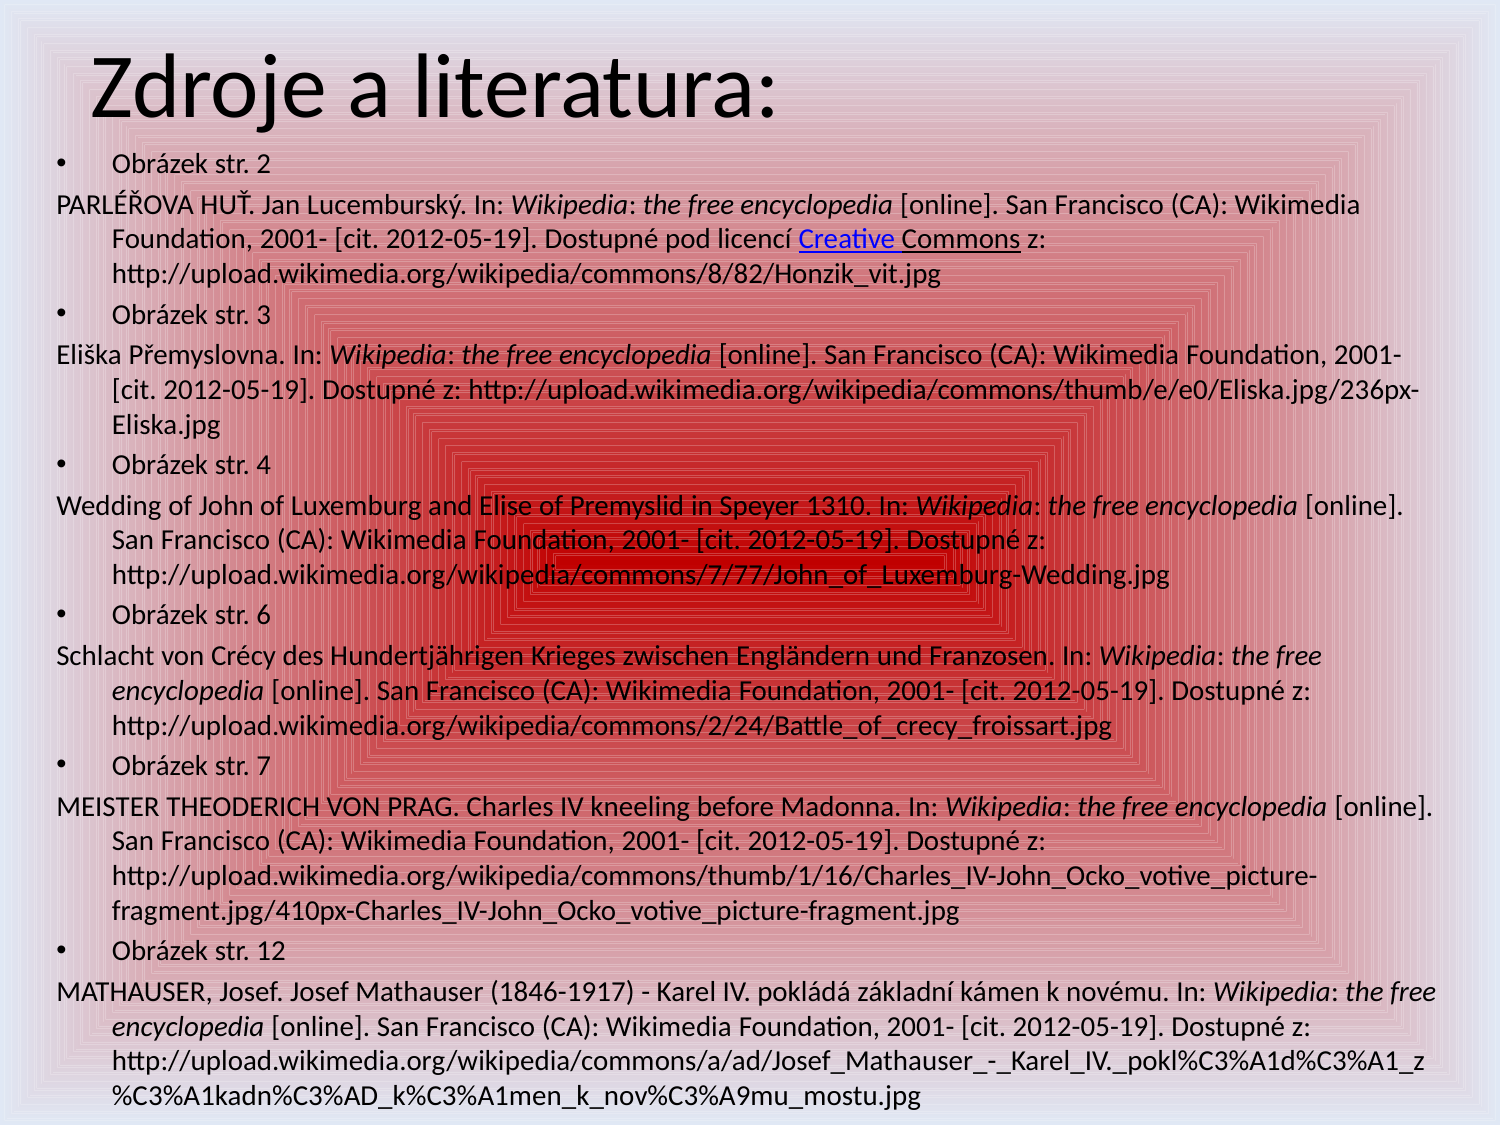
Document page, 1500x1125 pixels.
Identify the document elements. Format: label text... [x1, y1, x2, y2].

title Zdroje a literatura: [75, 0, 1425, 137]
list Obrázek str. 2 PARLÉŘOVA HUŤ. Jan Lucemburský. In: Wikipedia: the free encyclopedia [online]. San Francisco (CA): Wikimedia Foundation, 2001- [cit. 2012-05-19]. Dostupné pod licencí Creative Commons z: http://upload.wikimedia.org/wikipedia/commons/8/82/Honzik_vit.jpg Obrázek str. 3 Eliška Přemyslovna. In: Wikipedia: the free encyclopedia [online]. San Francisco (CA): Wikimedia Foundation, 2001- [cit. 2012-05-19]. Dostupné z: http://upload.wikimedia.org/wikipedia/commons/thumb/e/e0/Eliska.jpg/236px-Eliska.jpg Obrázek str. 4 Wedding of John of Luxemburg and Elise of Premyslid in Speyer 1310. In: Wikipedia: the free encyclopedia [online]. San Francisco (CA): Wikimedia Foundation, 2001- [cit. 2012-05-19]. Dostupné z: http://upload.wikimedia.org/wikipedia/commons/7/77/John_of_Luxemburg-Wedding.jpg Obrázek str. 6 Schlacht von Crécy des Hundertjährigen Krieges zwischen Engländern und Franzosen. In: Wikipedia: the free encyclopedia [online]. San Francisco (CA): Wikimedia Foundation, 2001- [cit. 2012-05-19]. Dostupné z: http://upload.wikimedia.org/wikipedia/commons/2/24/Battle_of_crecy_froissart.jpg Obrázek str. 7 MEISTER THEODERICH VON PRAG. Charles IV kneeling before Madonna. In: Wikipedia: the free encyclopedia [online]. San Francisco (CA): Wikimedia Foundation, 2001- [cit. 2012-05-19]. Dostupné z: http://upload.wikimedia.org/wikipedia/commons/thumb/1/16/Charles_IV-John_Ocko_votive_picture-fragment.jpg/410px-Charles_IV-John_Ocko_votive_picture-fragment.jpg Obrázek str. 12 MATHAUSER, Josef. Josef Mathauser (1846-1917) - Karel IV. pokládá základní kámen k novému. In: Wikipedia: the free encyclopedia [online]. San Francisco (CA): Wikimedia Foundation, 2001- [cit. 2012-05-19]. Dostupné z: http://upload.wikimedia.org/wikipedia/commons/a/ad/Josef_Mathauser_-_Karel_IV._pokl%C3%A1d%C3%A1_z%C3%A1kadn%C3%AD_k%C3%A1men_k_nov%C3%A9mu_mostu.jpg [41, 137, 1459, 1125]
